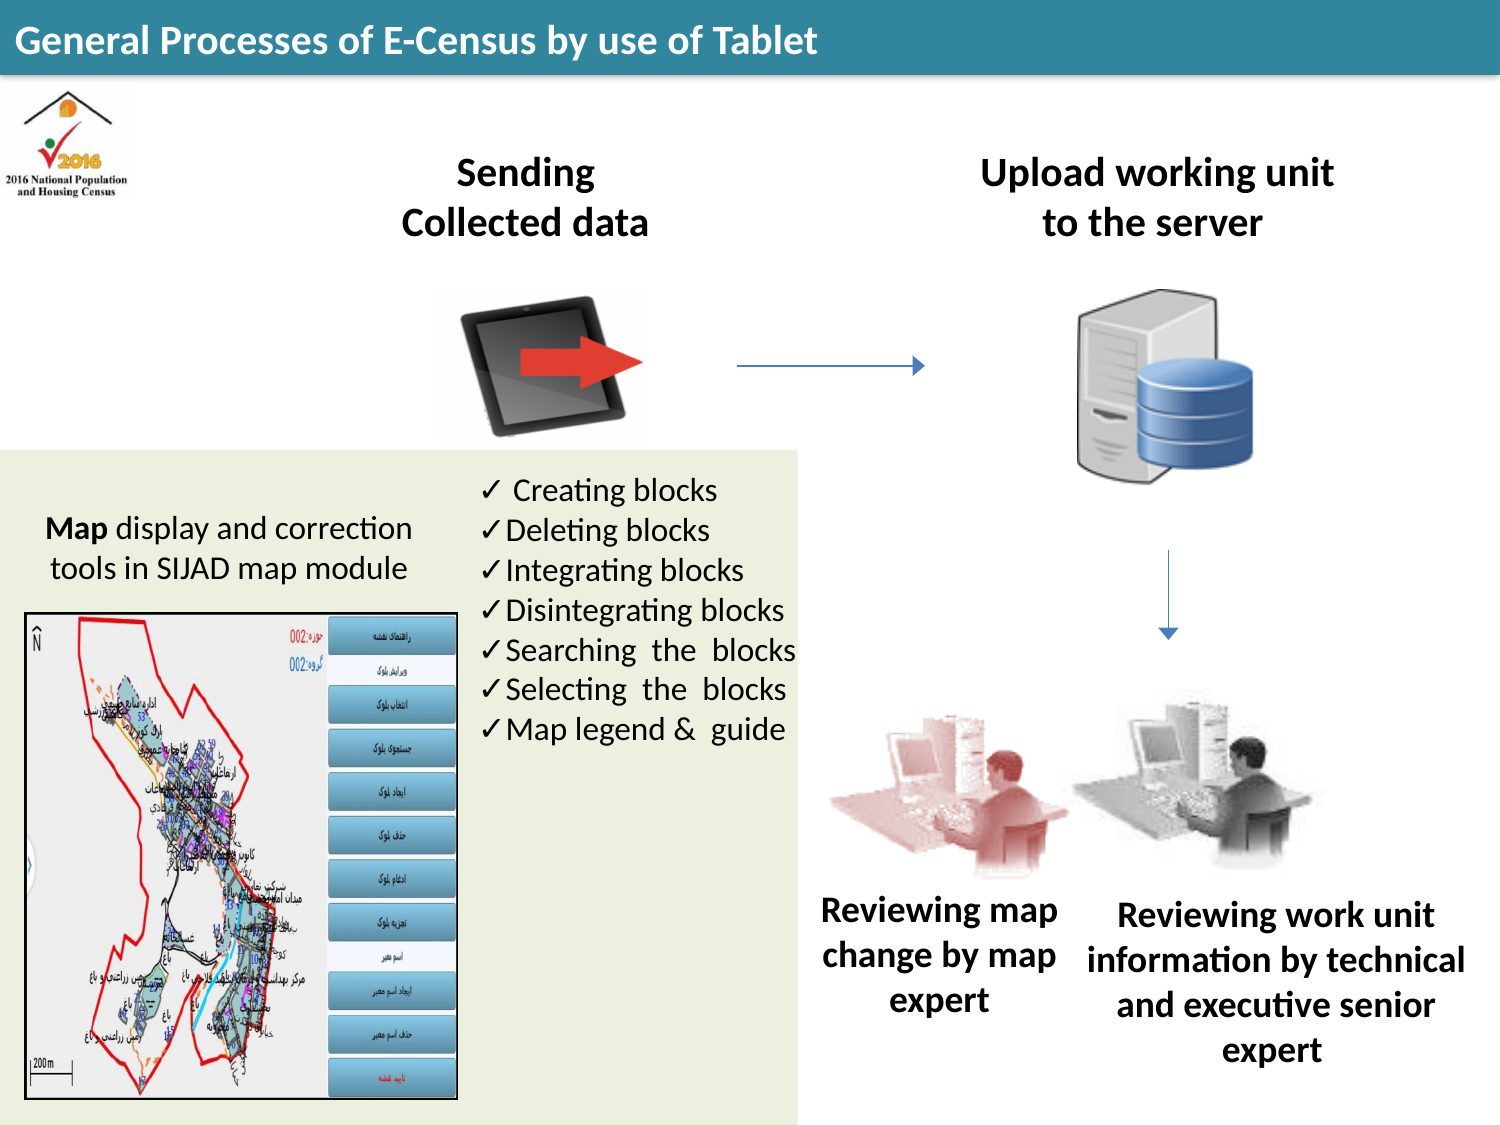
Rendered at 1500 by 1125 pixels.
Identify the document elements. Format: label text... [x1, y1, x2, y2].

text_box General Processes of E-Census by use of Tablet [0, 0, 1500, 76]
text_box Map display and correction tools in SIJAD map module [24, 499, 434, 594]
picture [436, 289, 647, 442]
picture [1076, 289, 1257, 489]
text_box Upload working unit to the server [949, 137, 1367, 253]
text_box [0, 448, 800, 1125]
text_box Reviewing map change by map expert [805, 877, 1074, 1028]
picture [817, 688, 1326, 892]
picture [24, 612, 458, 1101]
text_box Sending Collected data [385, 137, 675, 253]
text_box Reviewing work unit information by technical and executive senior expert [1065, 882, 1488, 1077]
text_box ✓ Creating blocks ✓Deleting blocks ✓Integrating blocks ✓Disintegrating blocks ✓Searching the blocks ✓Selecting the blocks ✓Map legend & guide [463, 460, 820, 755]
picture [0, 86, 134, 201]
